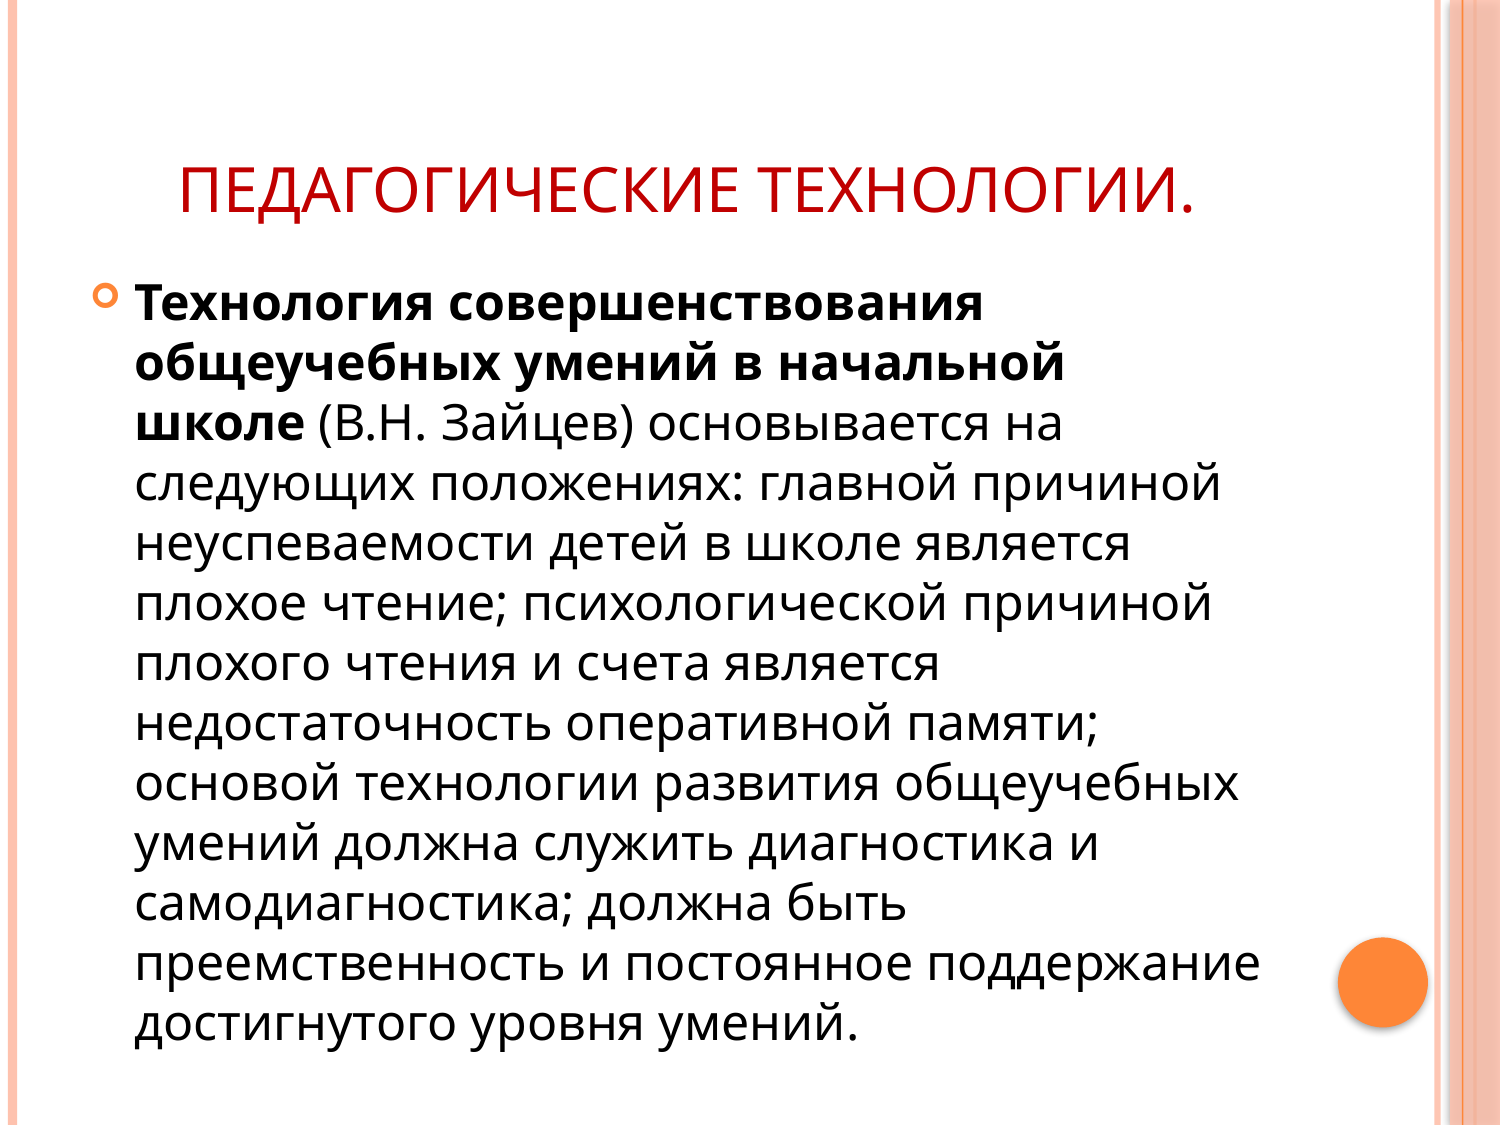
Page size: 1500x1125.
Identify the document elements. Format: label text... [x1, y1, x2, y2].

list Технология совершенствования общеучебных умений в начальной школе (В.Н. Зайцев) основывается на следующих положениях: главной причиной неуспеваемости детей в школе является плохое чтение; психологической причиной плохого чтения и счета является недостаточность оперативной памяти; основой технологии развития общеучебных умений должна служить диагностика и самодиагностика; должна быть преемственность и постоянное поддержание достигнутого уровня умений. [75, 262, 1300, 1062]
title Педагогические технологии. [75, 45, 1300, 233]
